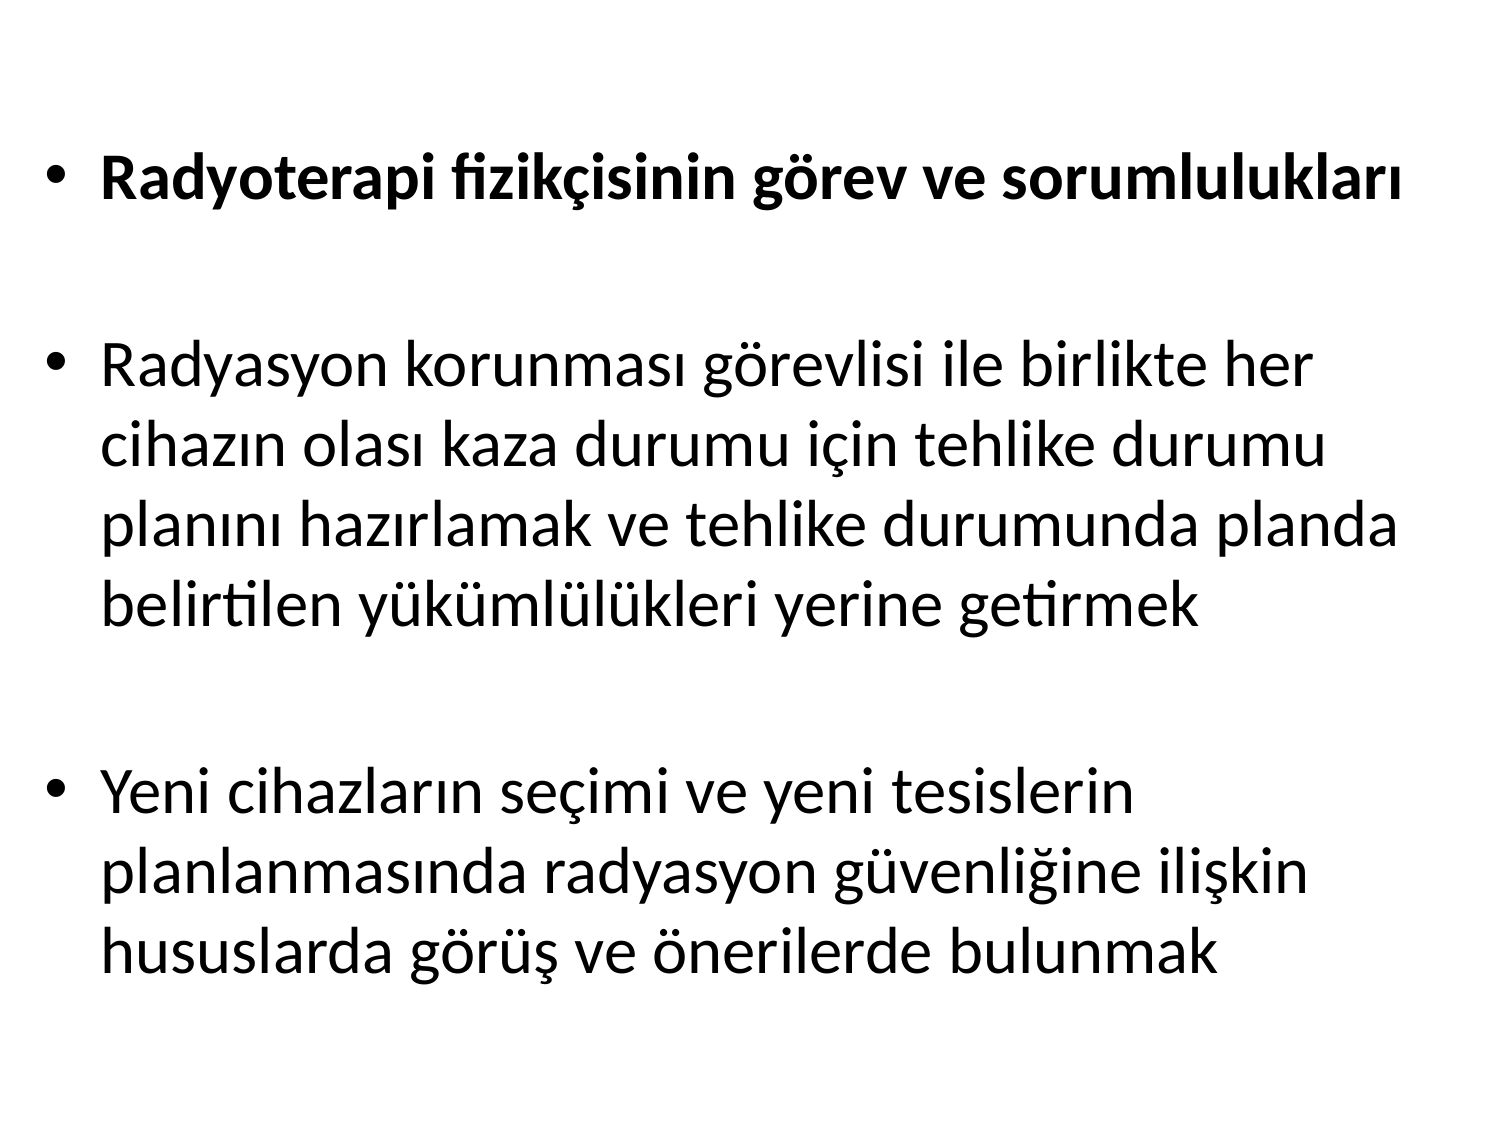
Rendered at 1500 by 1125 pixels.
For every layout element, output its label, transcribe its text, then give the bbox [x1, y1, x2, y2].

list Radyoterapi fizikçisinin görev ve sorumlulukları Radyasyon korunması görevlisi ile birlikte her cihazın olası kaza durumu için tehlike durumu planını hazırlamak ve tehlike durumunda planda belirtilen yükümlülükleri yerine getirmek Yeni cihazların seçimi ve yeni tesislerin planlanmasında radyasyon güvenliğine ilişkin hususlarda görüş ve önerilerde bulunmak [29, 125, 1425, 1005]
